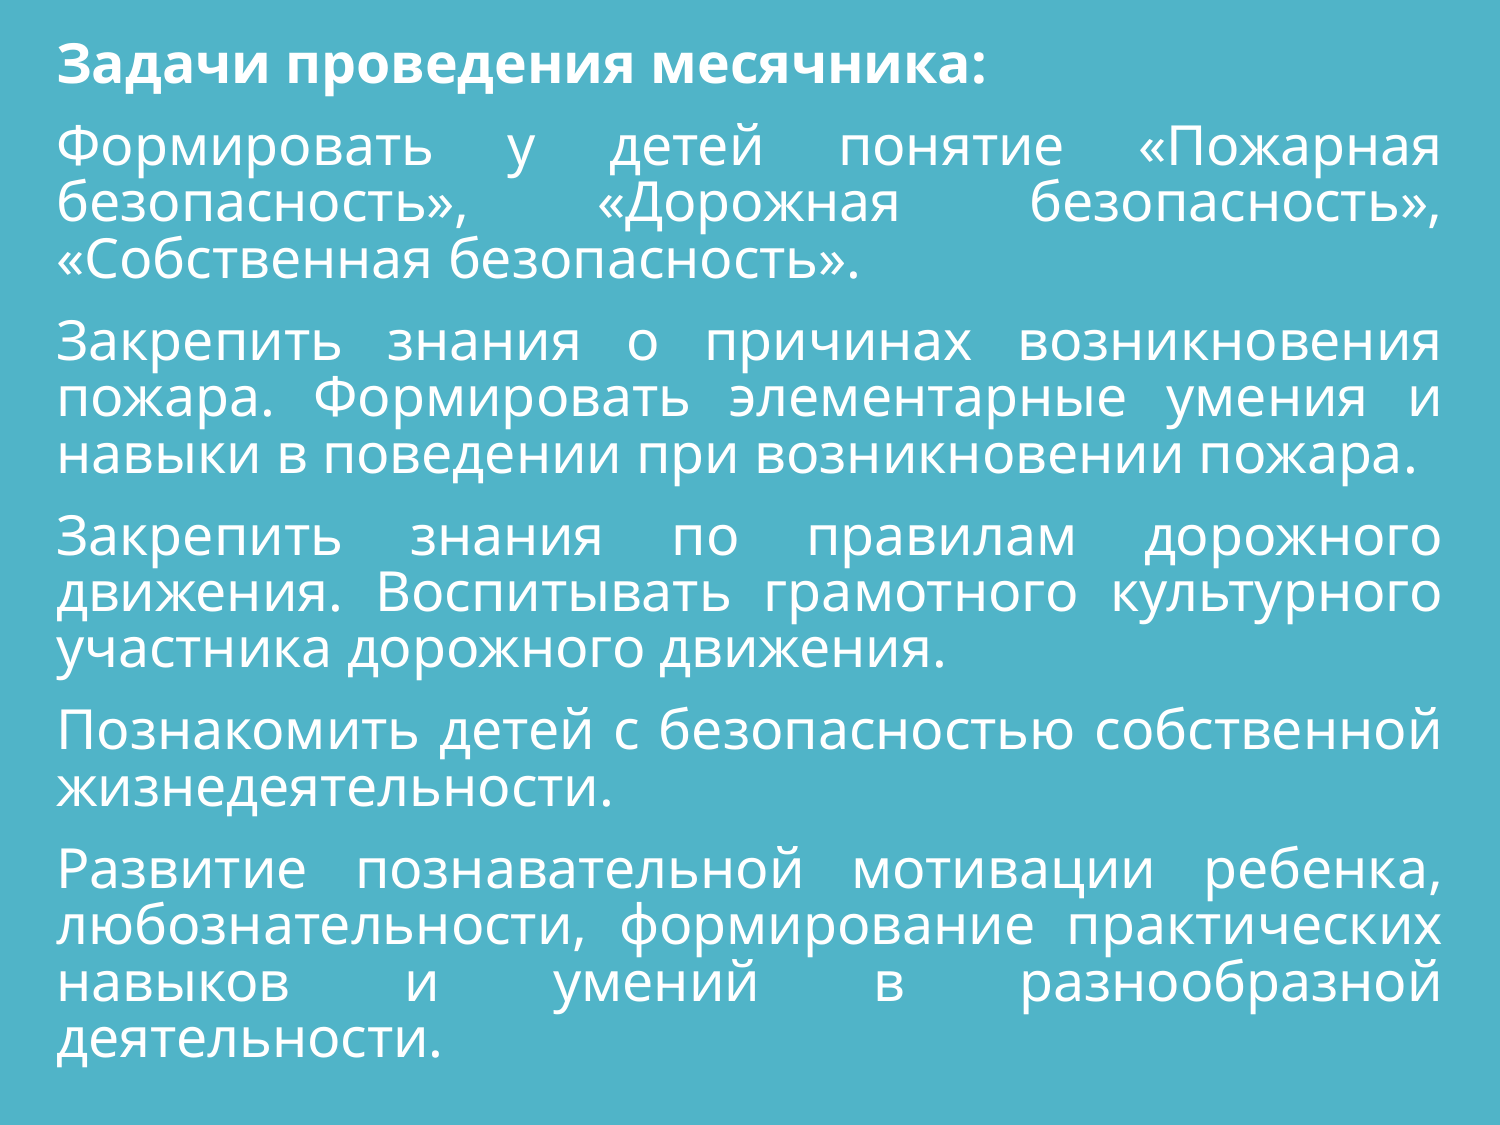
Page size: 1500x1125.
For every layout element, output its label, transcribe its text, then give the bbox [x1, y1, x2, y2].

subtitle Задачи проведения месячника: Формировать у детей понятие «Пожарная безопасность», «Дорожная безопасность», «Собственная безопасность». Закрепить знания о причинах возникновения пожара. Формировать элементарные умения и навыки в поведении при возникновении пожара. Закрепить знания по правилам дорожного движения. Воспитывать грамотного культурного участника дорожного движения. Познакомить детей с безопасностью собственной жизнедеятельности. Развитие познавательной мотивации ребенка, любознательности, формирование практических навыков и умений в разнообразной деятельности. [41, 30, 1459, 1094]
